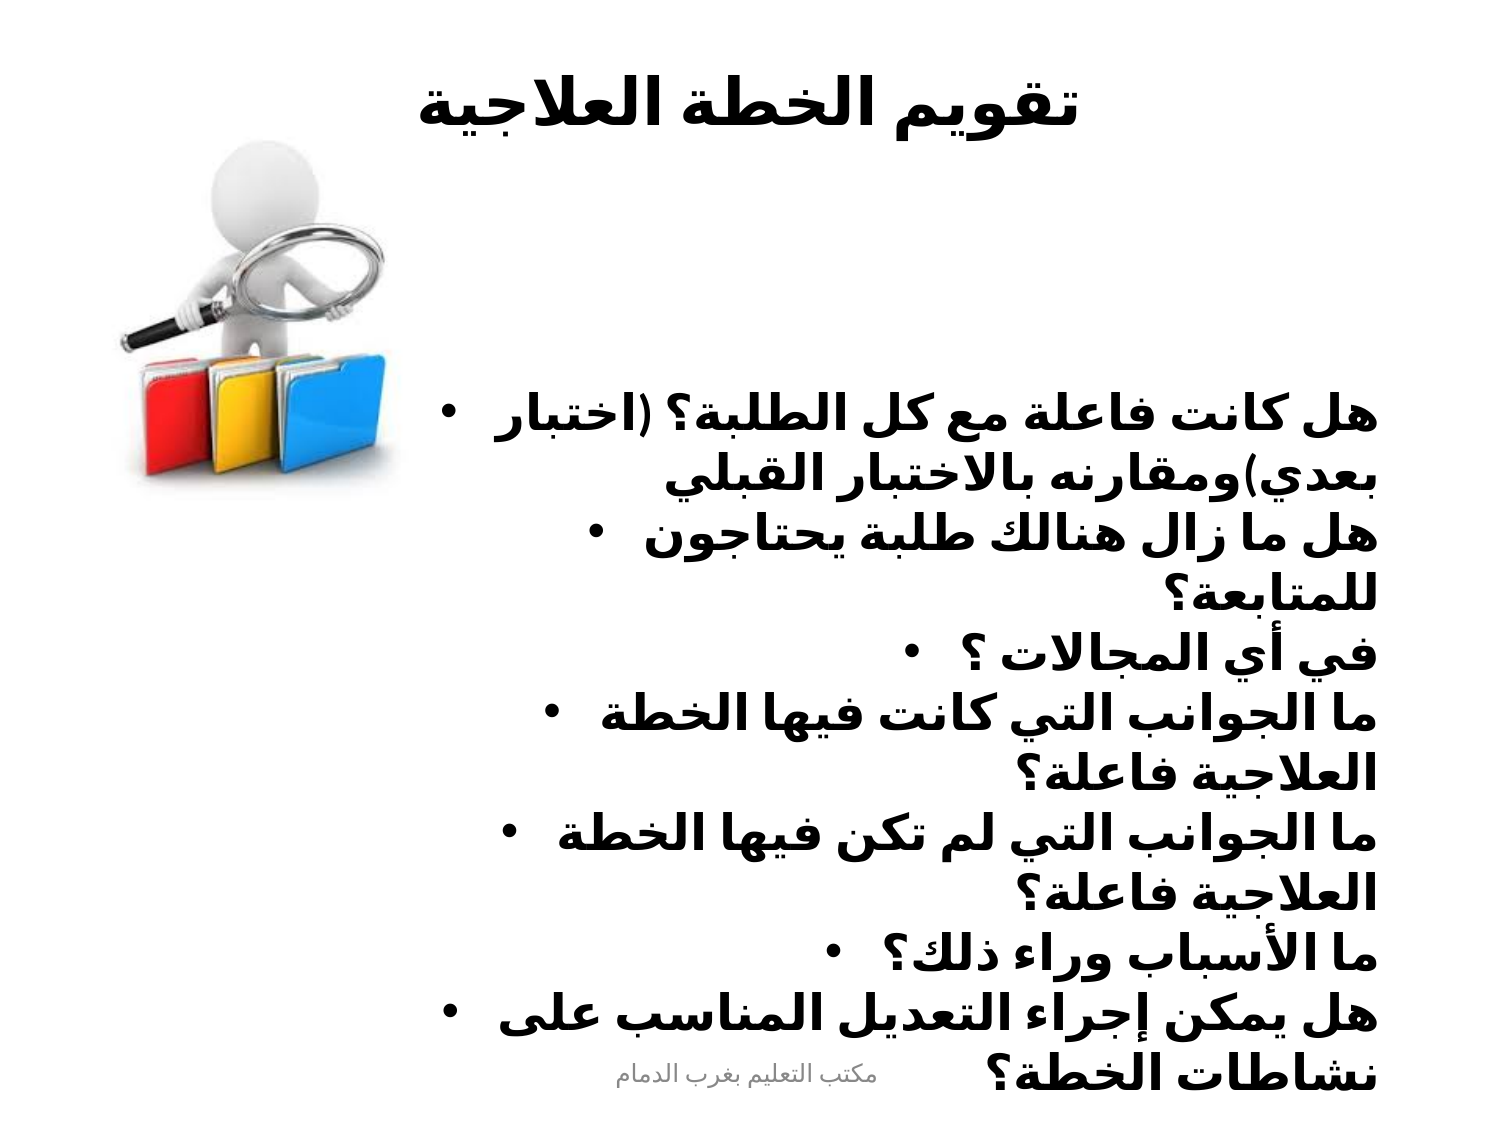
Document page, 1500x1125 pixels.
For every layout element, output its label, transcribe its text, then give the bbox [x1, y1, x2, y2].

picture [100, 125, 424, 506]
title تقويم الخطة العلاجية [74, 44, 1426, 234]
text_box هل كانت فاعلة مع كل الطلبة؟ (اختبار بعدي)ومقارنه بالاختبار القبلي هل ما زال هنالك طلبة يحتاجون للمتابعة؟ في أي المجالات ؟ ما الجوانب التي كانت فيها الخطة العلاجية فاعلة؟ ما الجوانب التي لم تكن فيها الخطة العلاجية فاعلة؟ ما الأسباب وراء ذلك؟ هل يمكن إجراء التعديل المناسب على نشاطات الخطة؟ [375, 373, 1388, 1108]
